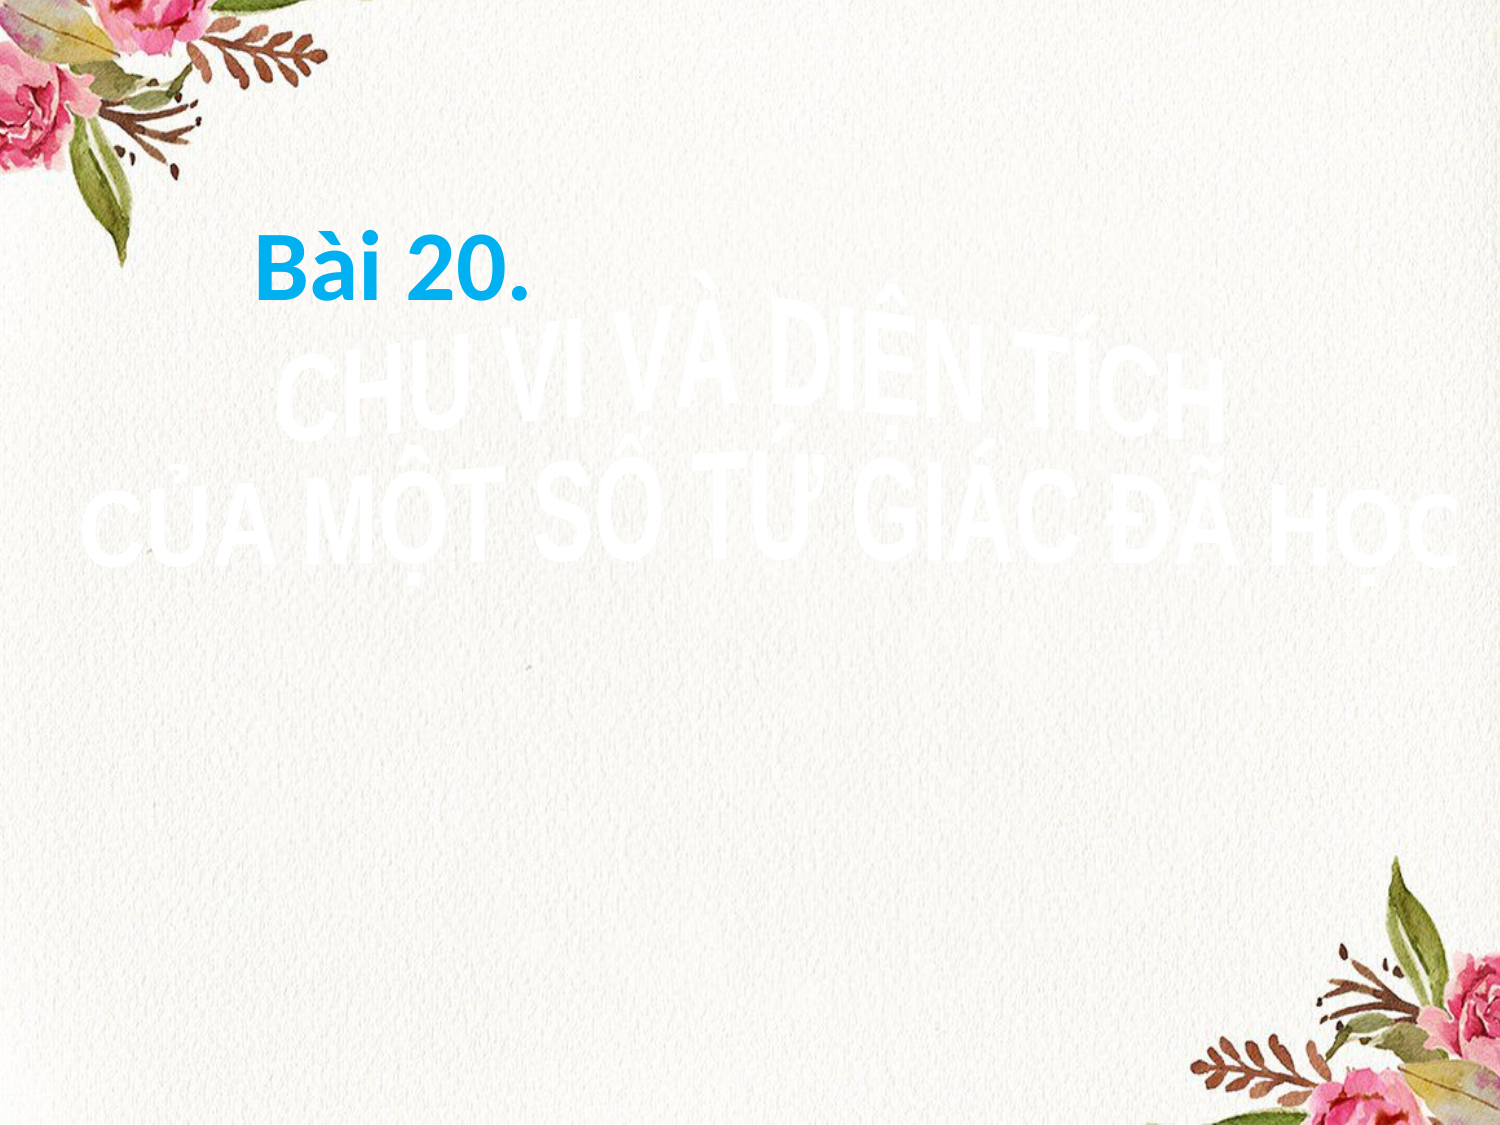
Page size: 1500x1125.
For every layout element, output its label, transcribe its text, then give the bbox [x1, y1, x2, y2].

picture [0, 0, 1500, 1125]
text_box Bài 20. [87, 193, 700, 328]
